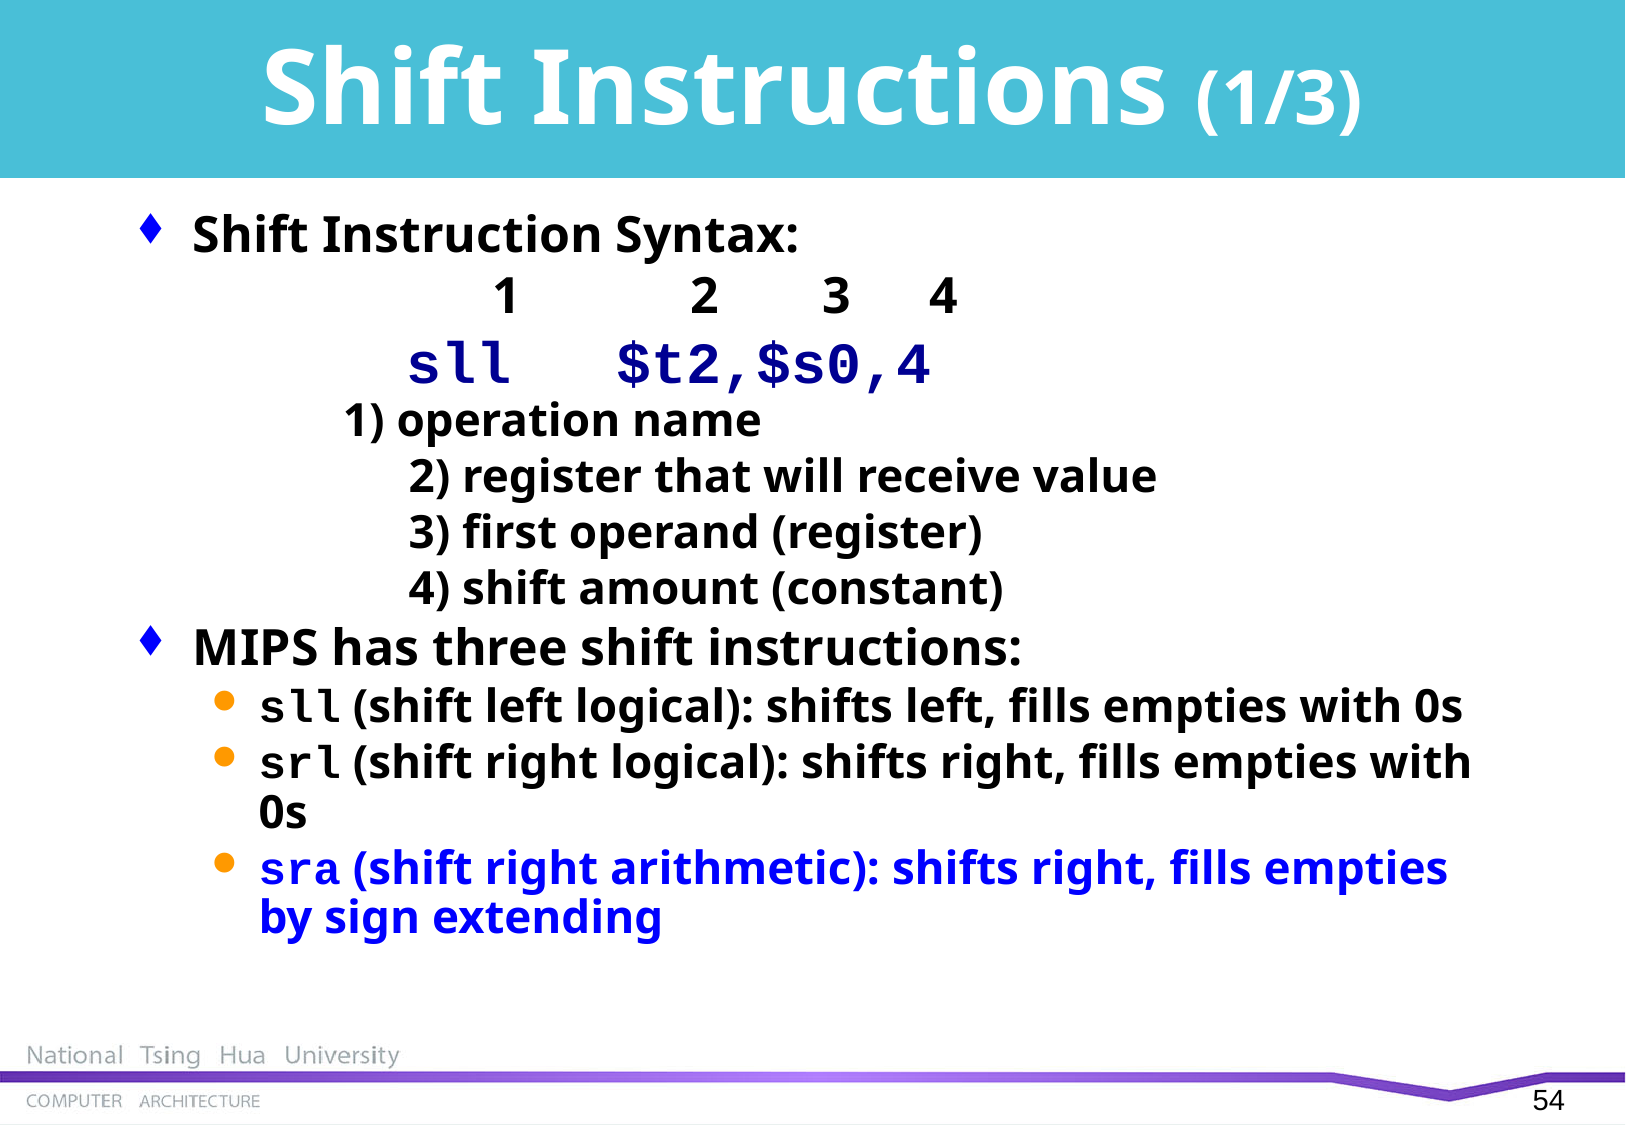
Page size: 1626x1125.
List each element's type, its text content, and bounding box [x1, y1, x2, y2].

slide_number 53 [1241, 1060, 1581, 1125]
picture [0, 0, 1626, 1125]
title Shift Instructions (1/3) [121, 19, 1504, 167]
list Shift Instruction Syntax: 1 2 3 4 sll $t2,$s0,4 1) operation name 2) register that will receive value 3) first operand (register) 4) shift amount (constant) MIPS has three shift instructions: sll (shift left logical): shifts left, fills empties with 0s srl (shift right logical): shifts right, fills empties with 0s sra (shift right arithmetic): shifts right, fills empties by sign extending [121, 202, 1504, 1036]
